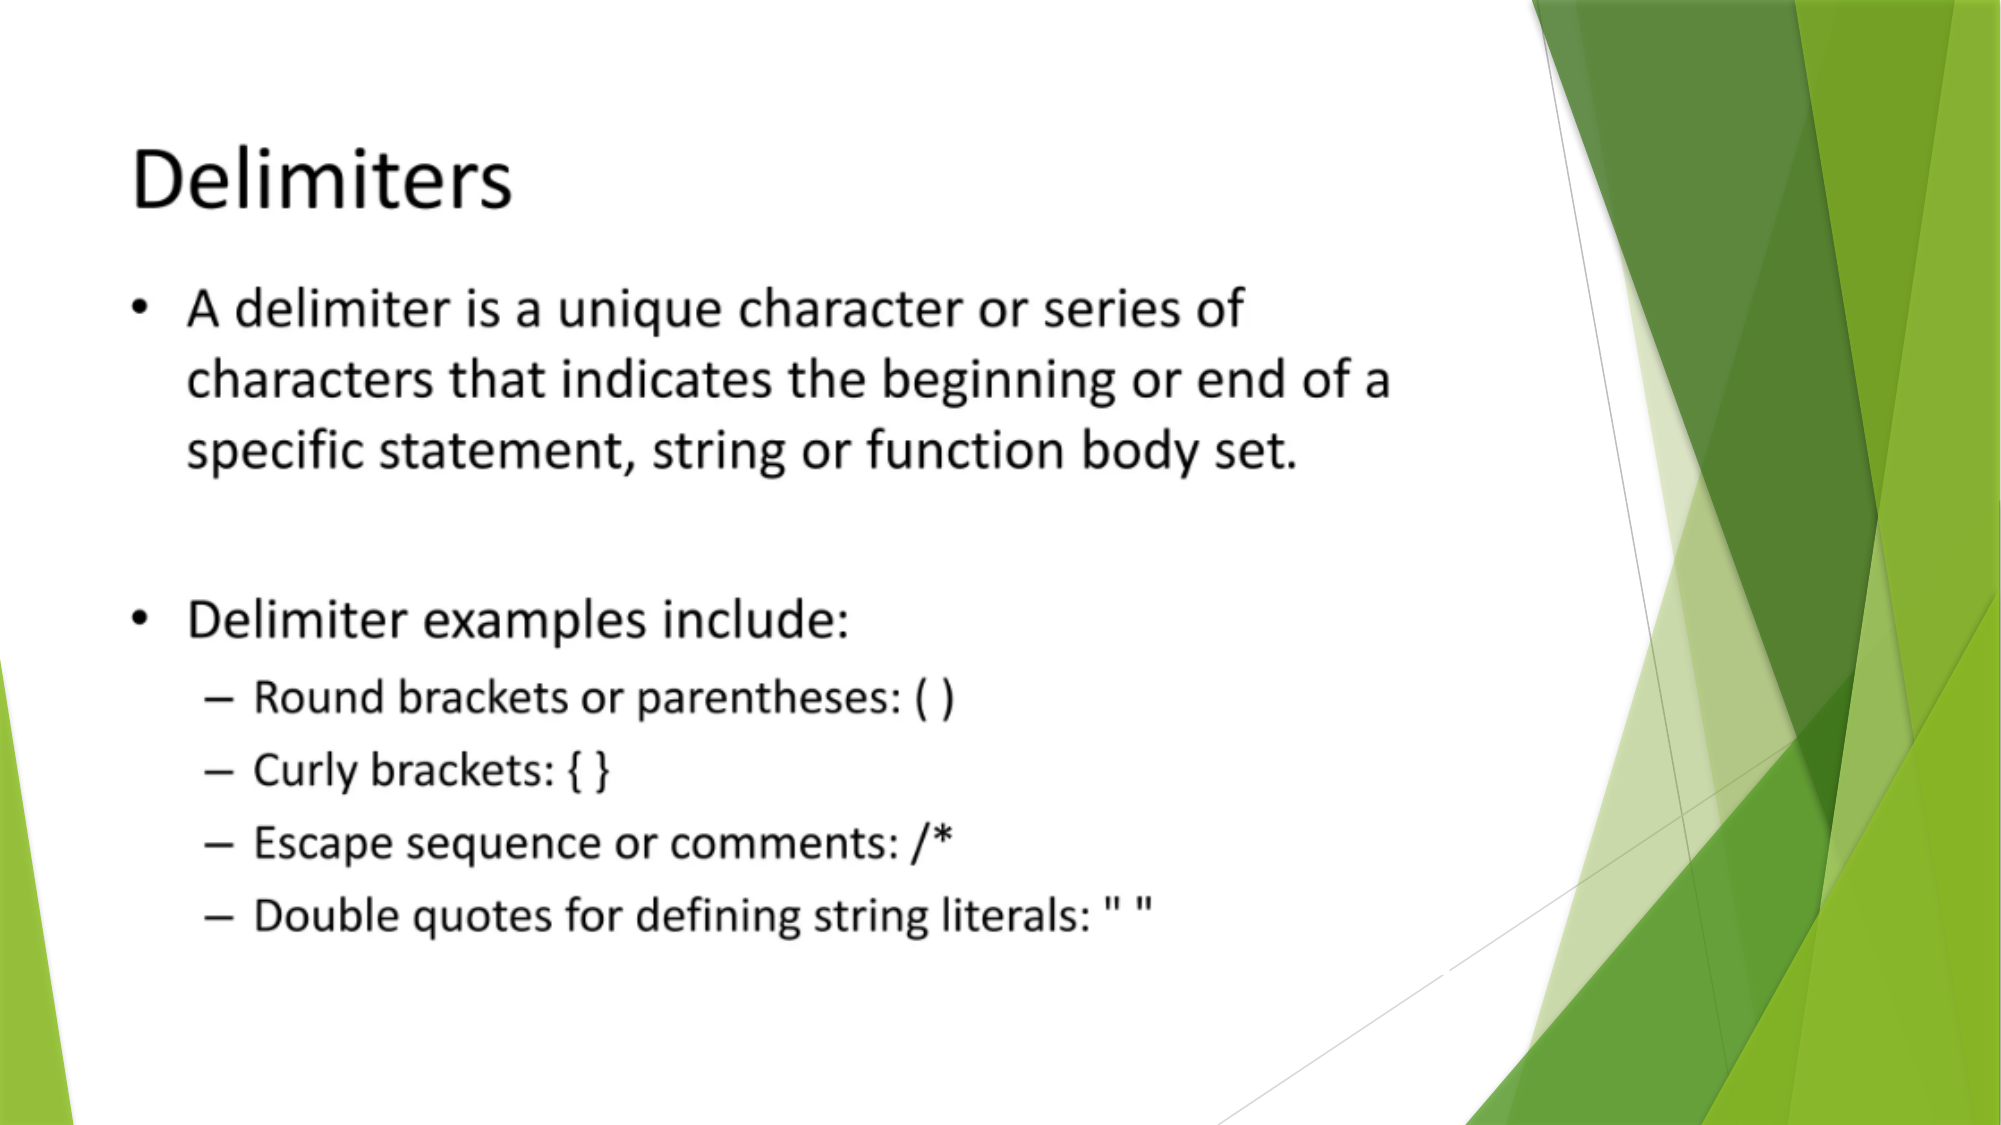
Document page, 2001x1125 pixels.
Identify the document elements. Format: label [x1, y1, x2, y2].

picture [100, 95, 1450, 976]
